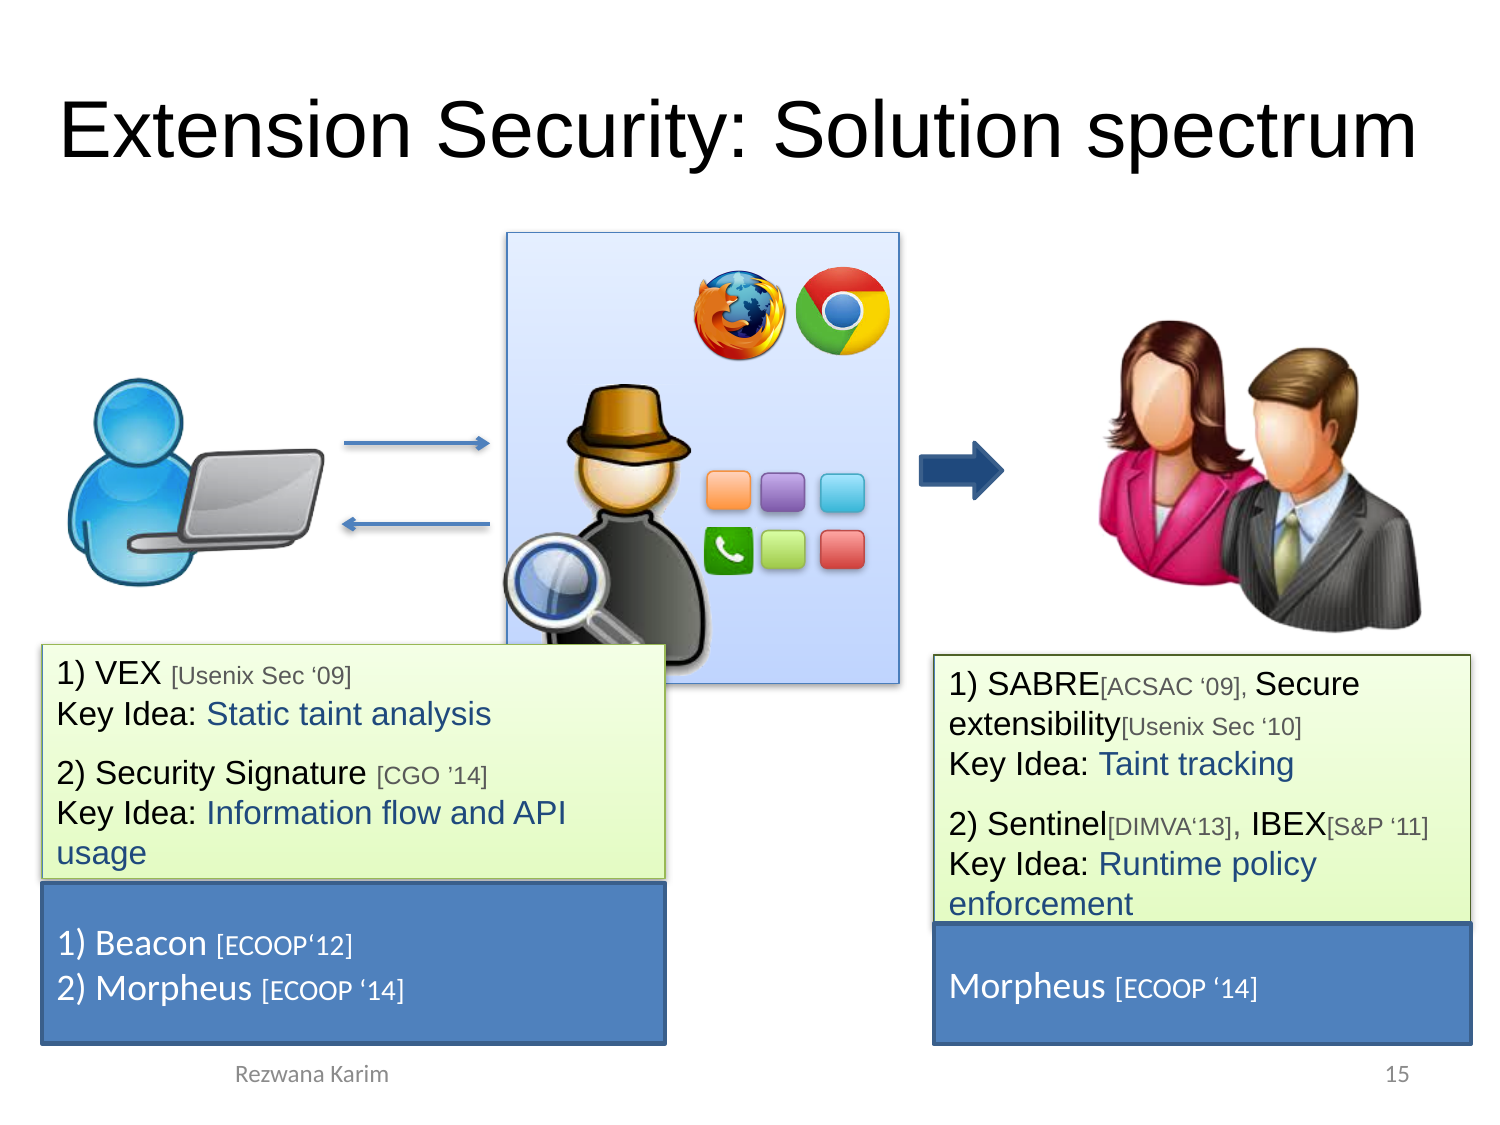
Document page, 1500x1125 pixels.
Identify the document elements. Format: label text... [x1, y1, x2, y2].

text_box [918, 440, 1005, 501]
picture [1098, 313, 1426, 640]
text_box Rezwana Karim [75, 1046, 550, 1103]
text_box 1) VEX [Usenix Sec ‘09] Key Idea: Static taint analysis 2) Security Signature [CGO ’14] Key Idea: Information flow and API usage [41, 644, 666, 879]
text_box 1) Beacon [ECOOP‘12] 2) Morpheus [ECOOP ‘14] [40, 881, 667, 1046]
picture [792, 266, 894, 358]
picture [690, 266, 789, 364]
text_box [701, 470, 865, 578]
text_box Morpheus [ECOOP ‘14] [932, 921, 1473, 1046]
slide_number 15 [1074, 1046, 1425, 1103]
text_box 1) SABRE[ACSAC ‘09], Secure extensibility[Usenix Sec ‘10] Key Idea: Taint tracking 2) Sentinel[DIMVA‘13], IBEX[S&P ‘11] Key Idea: Runtime policy enforcement [933, 654, 1471, 921]
text_box [506, 232, 900, 684]
picture [493, 383, 724, 684]
title Extension Security: Solution spectrum [22, 31, 1459, 219]
picture [63, 374, 327, 590]
